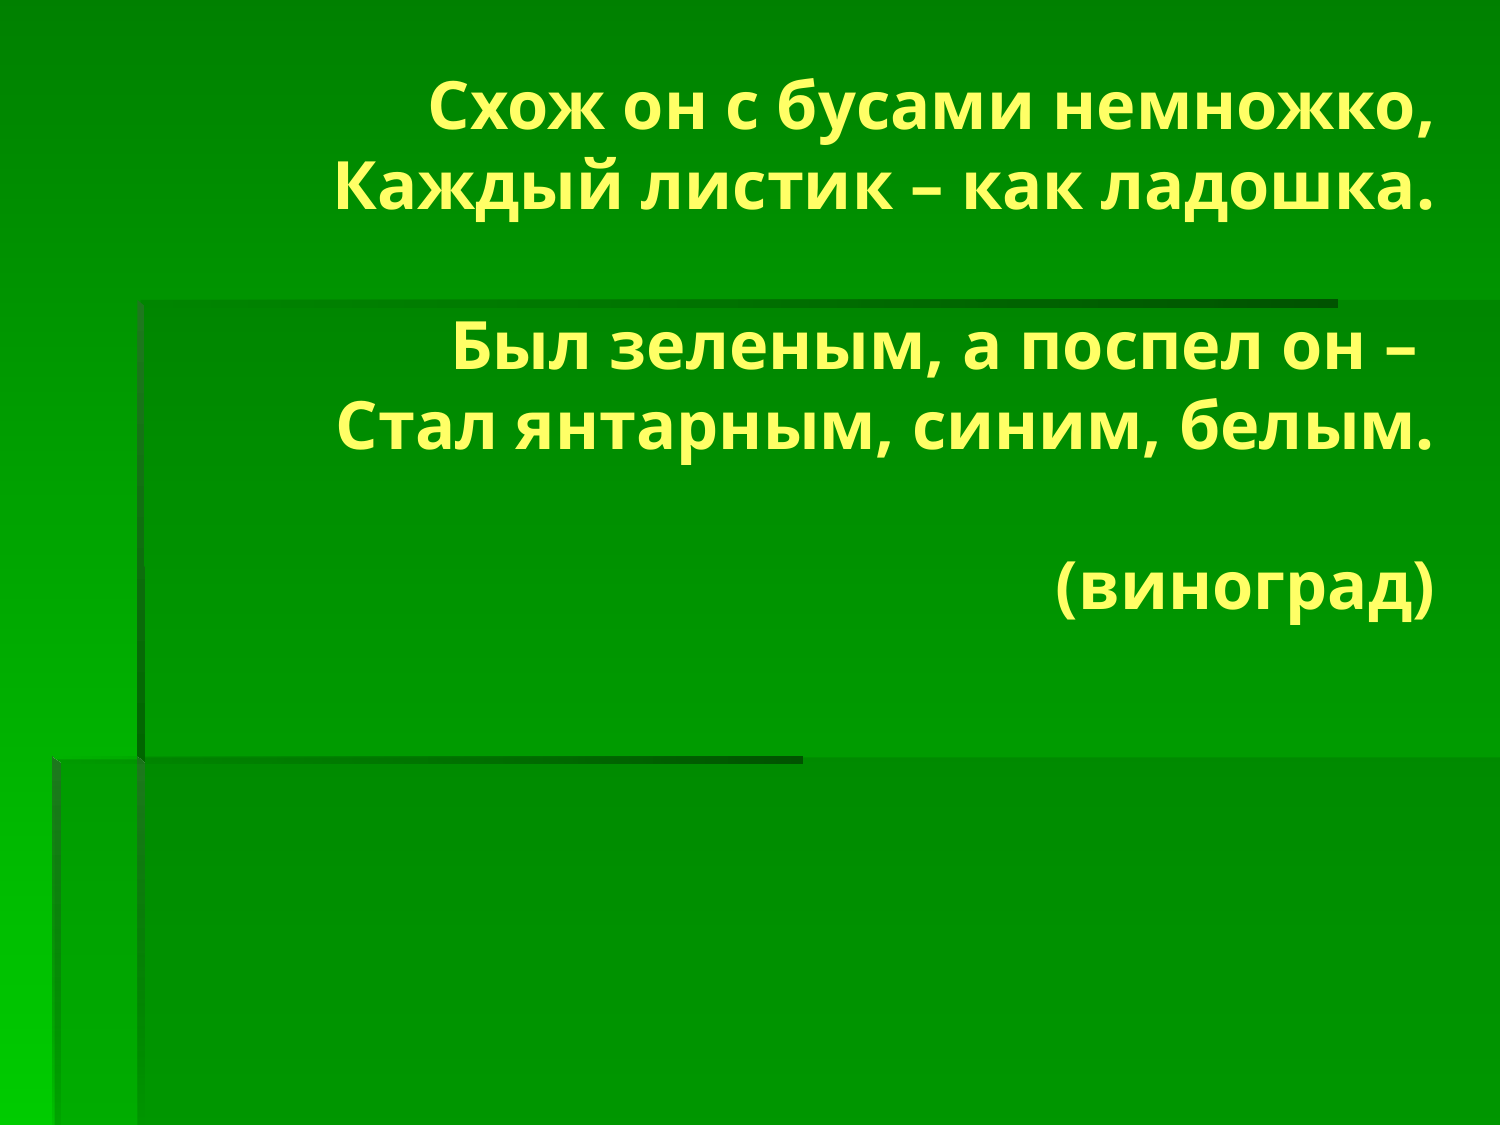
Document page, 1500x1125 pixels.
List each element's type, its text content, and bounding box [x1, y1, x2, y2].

title Схож он с бусами немножко, Каждый листик – как ладошка. Был зеленым, а поспел он – Стал янтарным, синим, белым. (виноград) [74, 39, 1451, 646]
